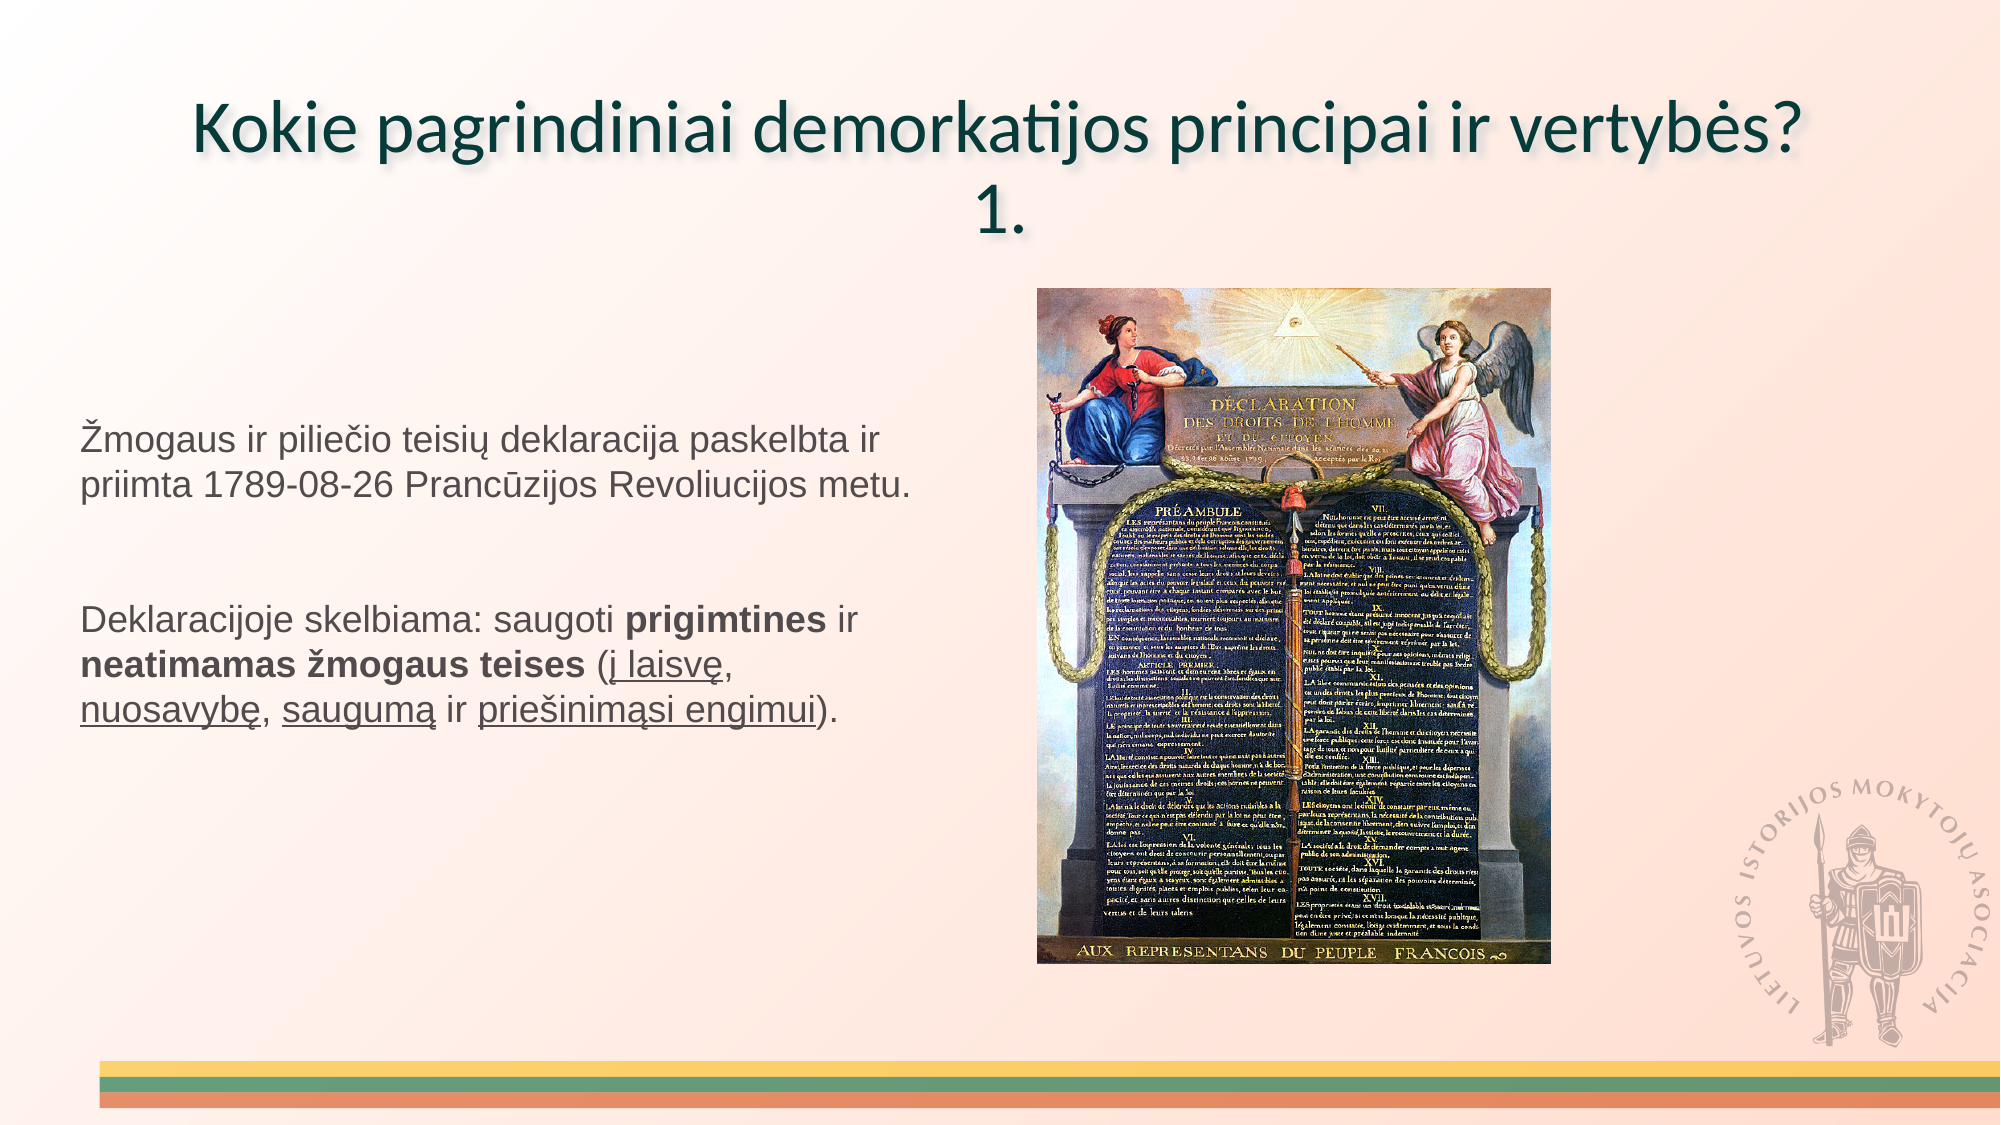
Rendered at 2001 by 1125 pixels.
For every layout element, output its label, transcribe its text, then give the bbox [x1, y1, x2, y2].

picture [1735, 779, 1990, 1048]
picture [1037, 288, 1551, 964]
title Kokie pagrindiniai demorkatijos principai ir vertybės? 1. [137, 59, 1863, 278]
text_box Žmogaus ir piliečio teisių deklaracija paskelbta ir priimta 1789-08-26 Prancūzijos Revoliucijos metu. Deklaracijoje skelbiama: saugoti prigimtines ir neatimamas žmogaus teises (į laisvę, nuosavybę, saugumą ir priešinimąsi engimui). [65, 407, 951, 738]
